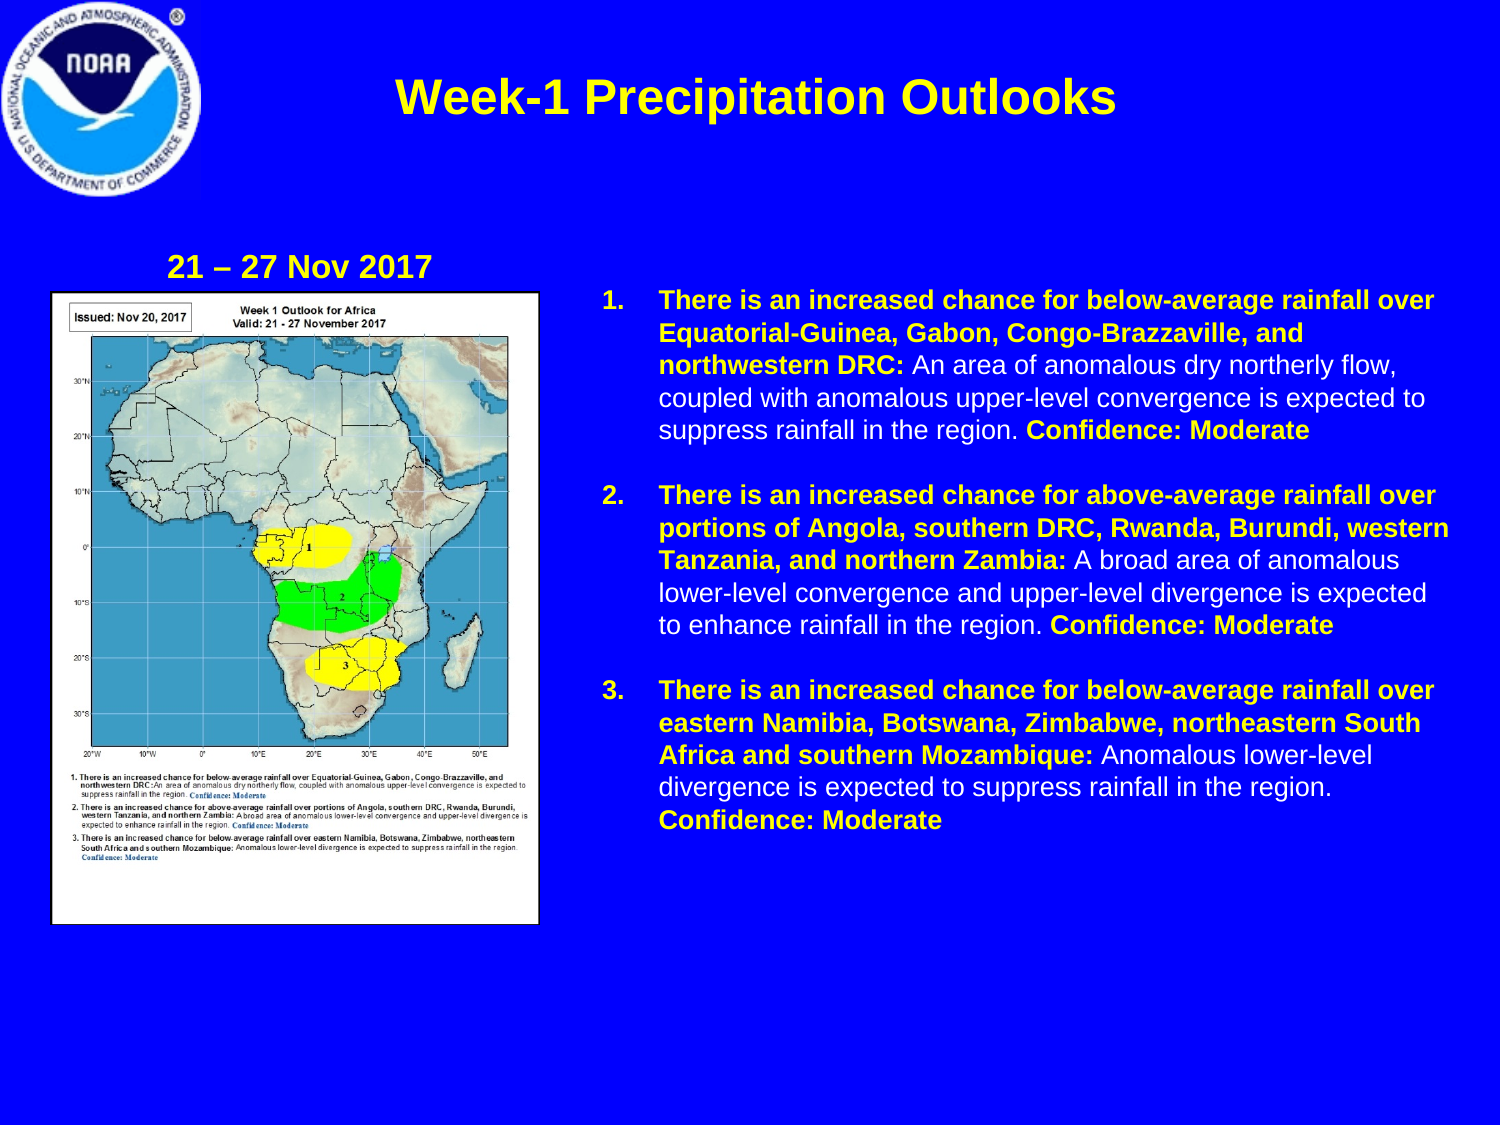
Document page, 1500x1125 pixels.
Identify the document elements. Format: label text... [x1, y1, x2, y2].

text_box Week-1 Precipitation Outlooks [124, 49, 1388, 200]
picture [49, 291, 540, 925]
picture [0, 0, 200, 200]
text_box 21 – 27 Nov 2017 [38, 237, 563, 293]
text_box There is an increased chance for below-average rainfall over Equatorial-Guinea, Gabon, Congo-Brazzaville, and northwestern DRC: An area of anomalous dry northerly flow, coupled with anomalous upper-level convergence is expected to suppress rainfall in the region. Confidence: Moderate There is an increased chance for above-average rainfall over portions of Angola, southern DRC, Rwanda, Burundi, western Tanzania, and northern Zambia: A broad area of anomalous lower-level convergence and upper-level divergence is expected to enhance rainfall in the region. Confidence: Moderate There is an increased chance for below-average rainfall over eastern Namibia, Botswana, Zimbabwe, northeastern South Africa and southern Mozambique: Anomalous lower-level divergence is expected to suppress rainfall in the region. Confidence: Moderate [587, 274, 1466, 875]
